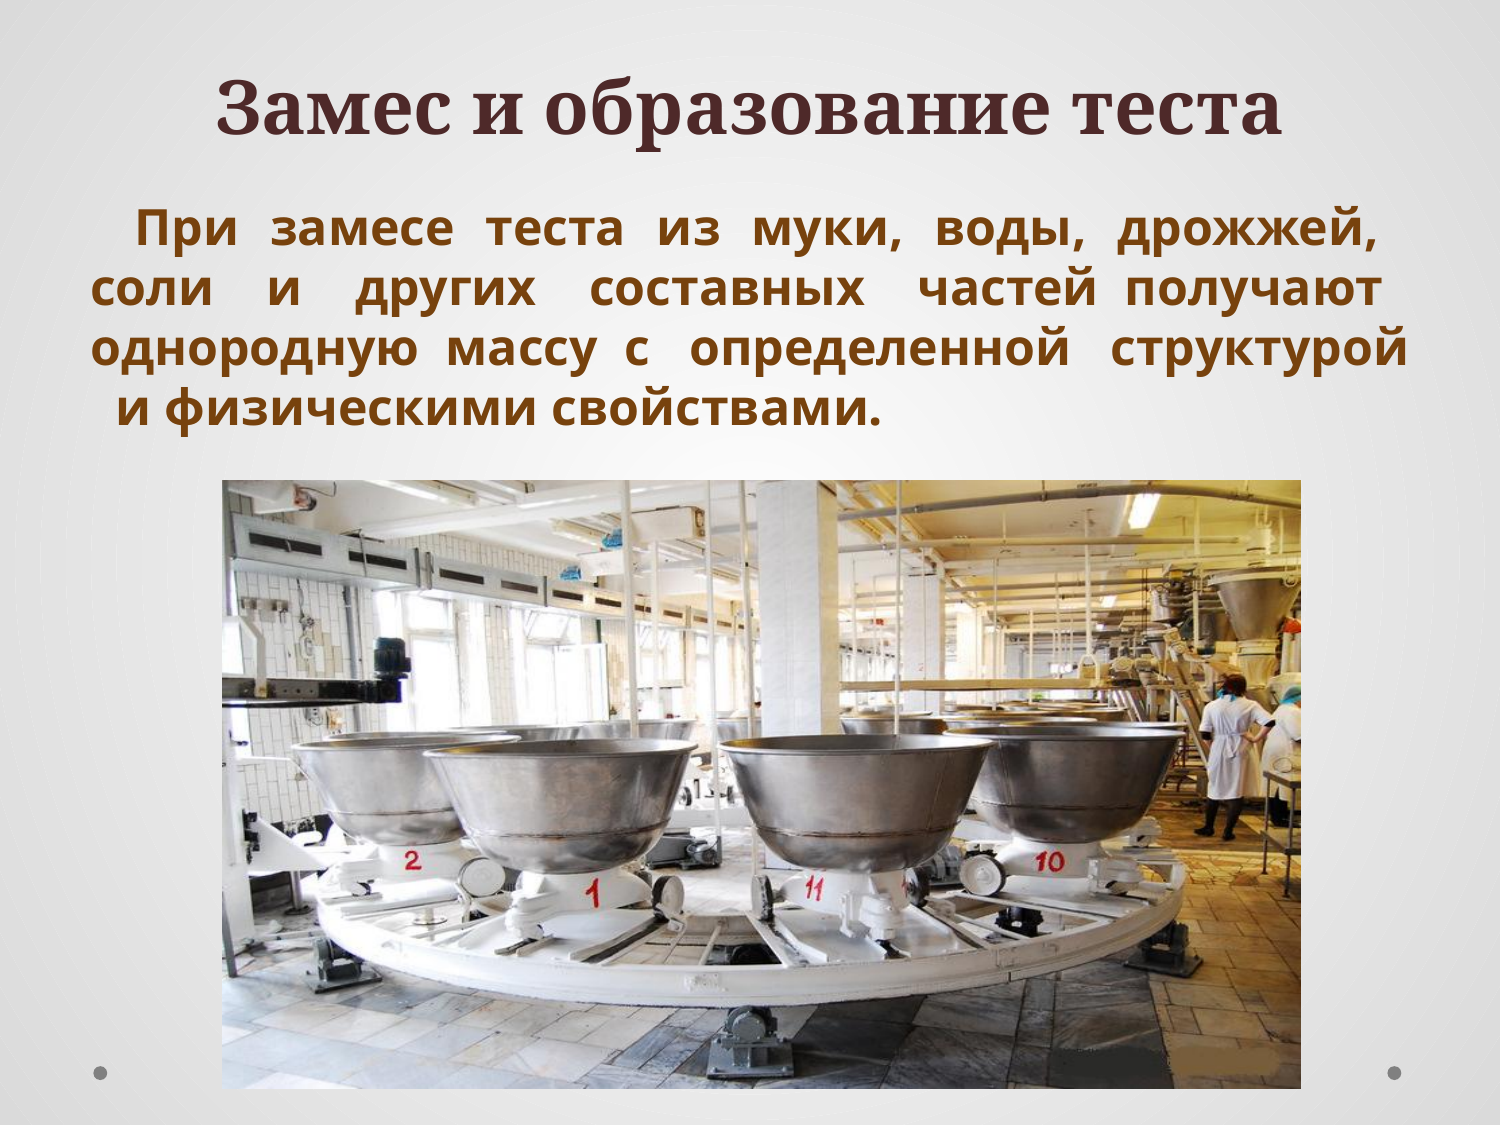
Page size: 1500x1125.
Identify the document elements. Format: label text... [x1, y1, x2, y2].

picture [222, 480, 1301, 1090]
list При замесе теста из муки, воды, дрожжей, соли и других составных частей получают однородную массу с определенной структурой и физическими свойствами. [75, 187, 1425, 506]
title Замес и образование теста [75, 46, 1425, 157]
